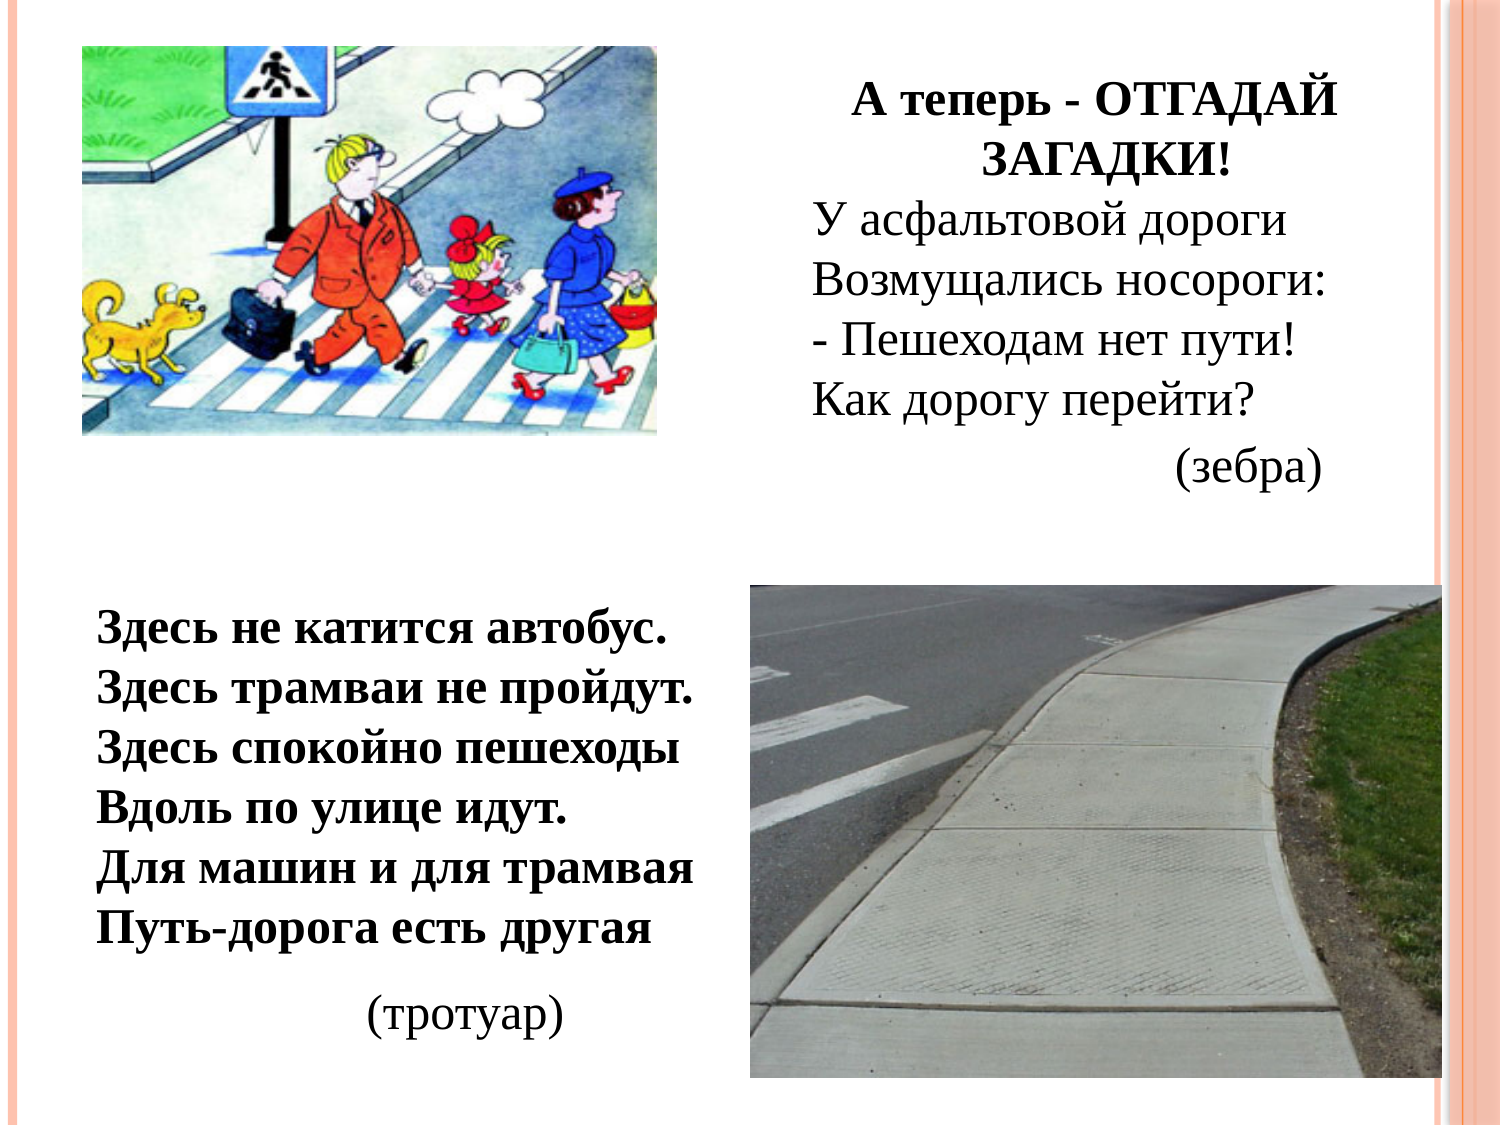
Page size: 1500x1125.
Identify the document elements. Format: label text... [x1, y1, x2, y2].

text_box (тротуар) [351, 972, 582, 1048]
picture [749, 585, 1442, 1078]
picture [81, 46, 657, 436]
text_box (зебра) [1160, 304, 1418, 500]
text_box А теперь - ОТГАДАЙ ЗАГАДКИ! У асфальтовой дороги Возмущались носороги: - Пешеходам нет пути! Как дорогу перейти? [796, 58, 1418, 434]
text_box Здесь не катится автобус. Здесь трамваи не пройдут. Здесь спокойно пешеходы Вдоль по улице идут. Для машин и для трамвая Путь-дорога есть другая [82, 585, 746, 961]
